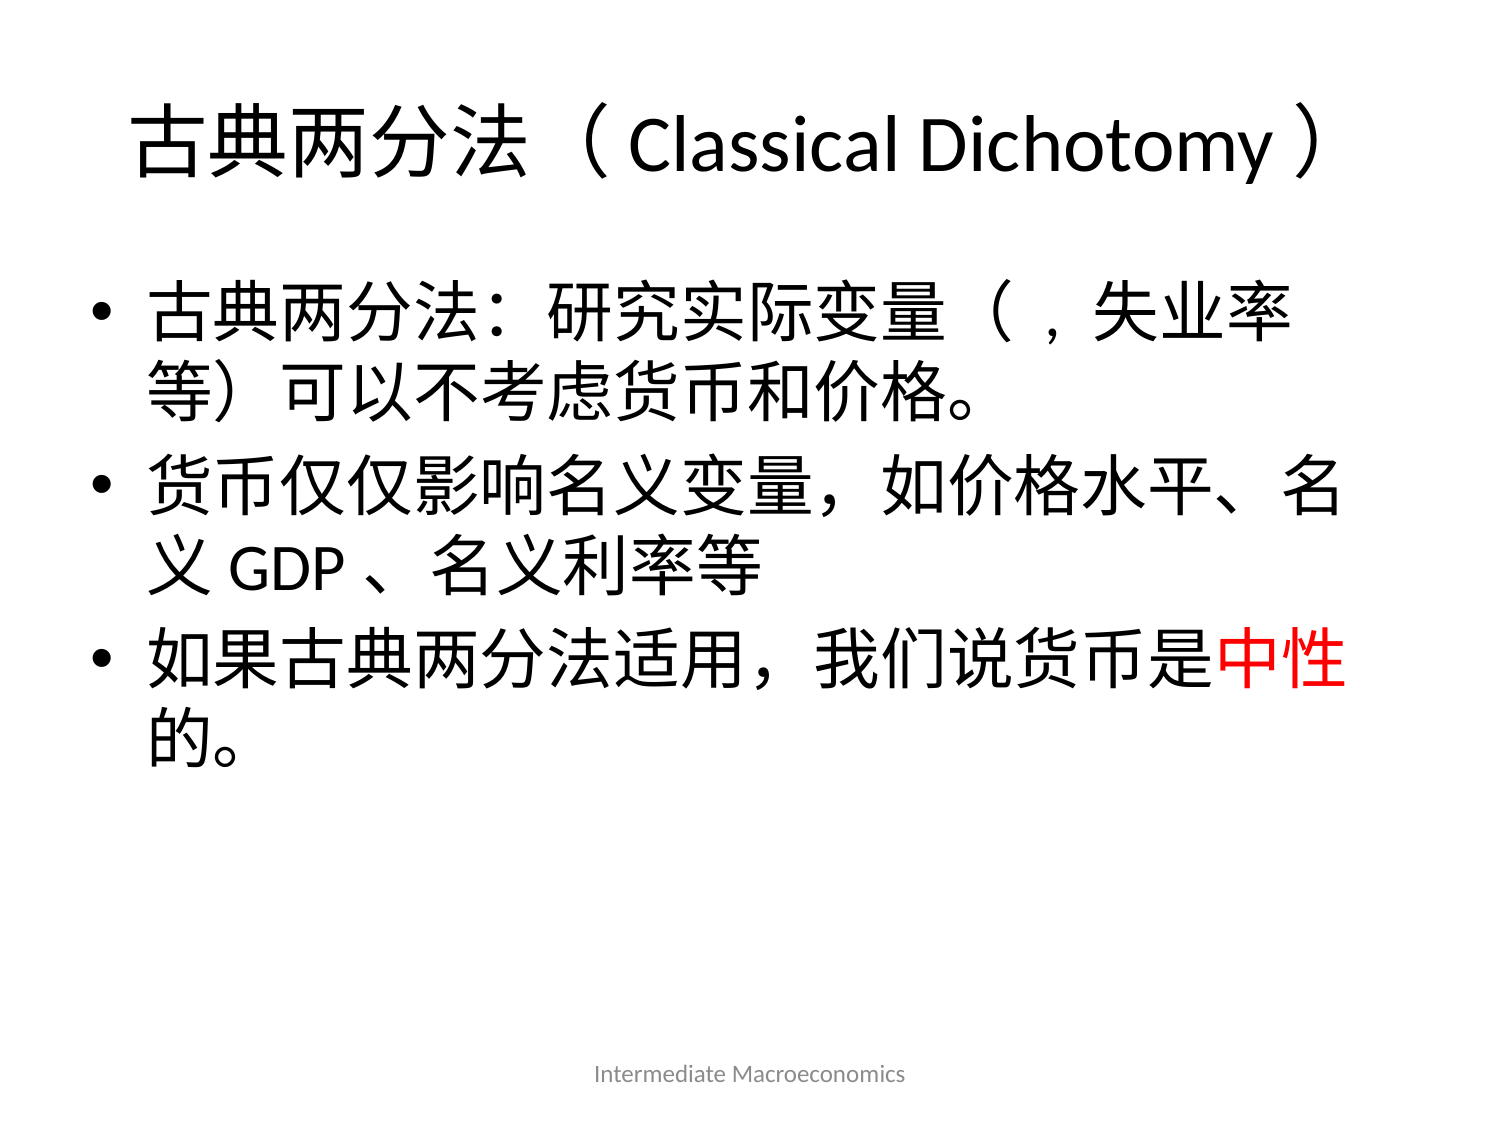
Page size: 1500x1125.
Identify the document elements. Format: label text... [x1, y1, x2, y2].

title 古典两分法（Classical Dichotomy） [75, 45, 1425, 233]
footer Intermediate Macroeconomics [512, 1042, 988, 1103]
